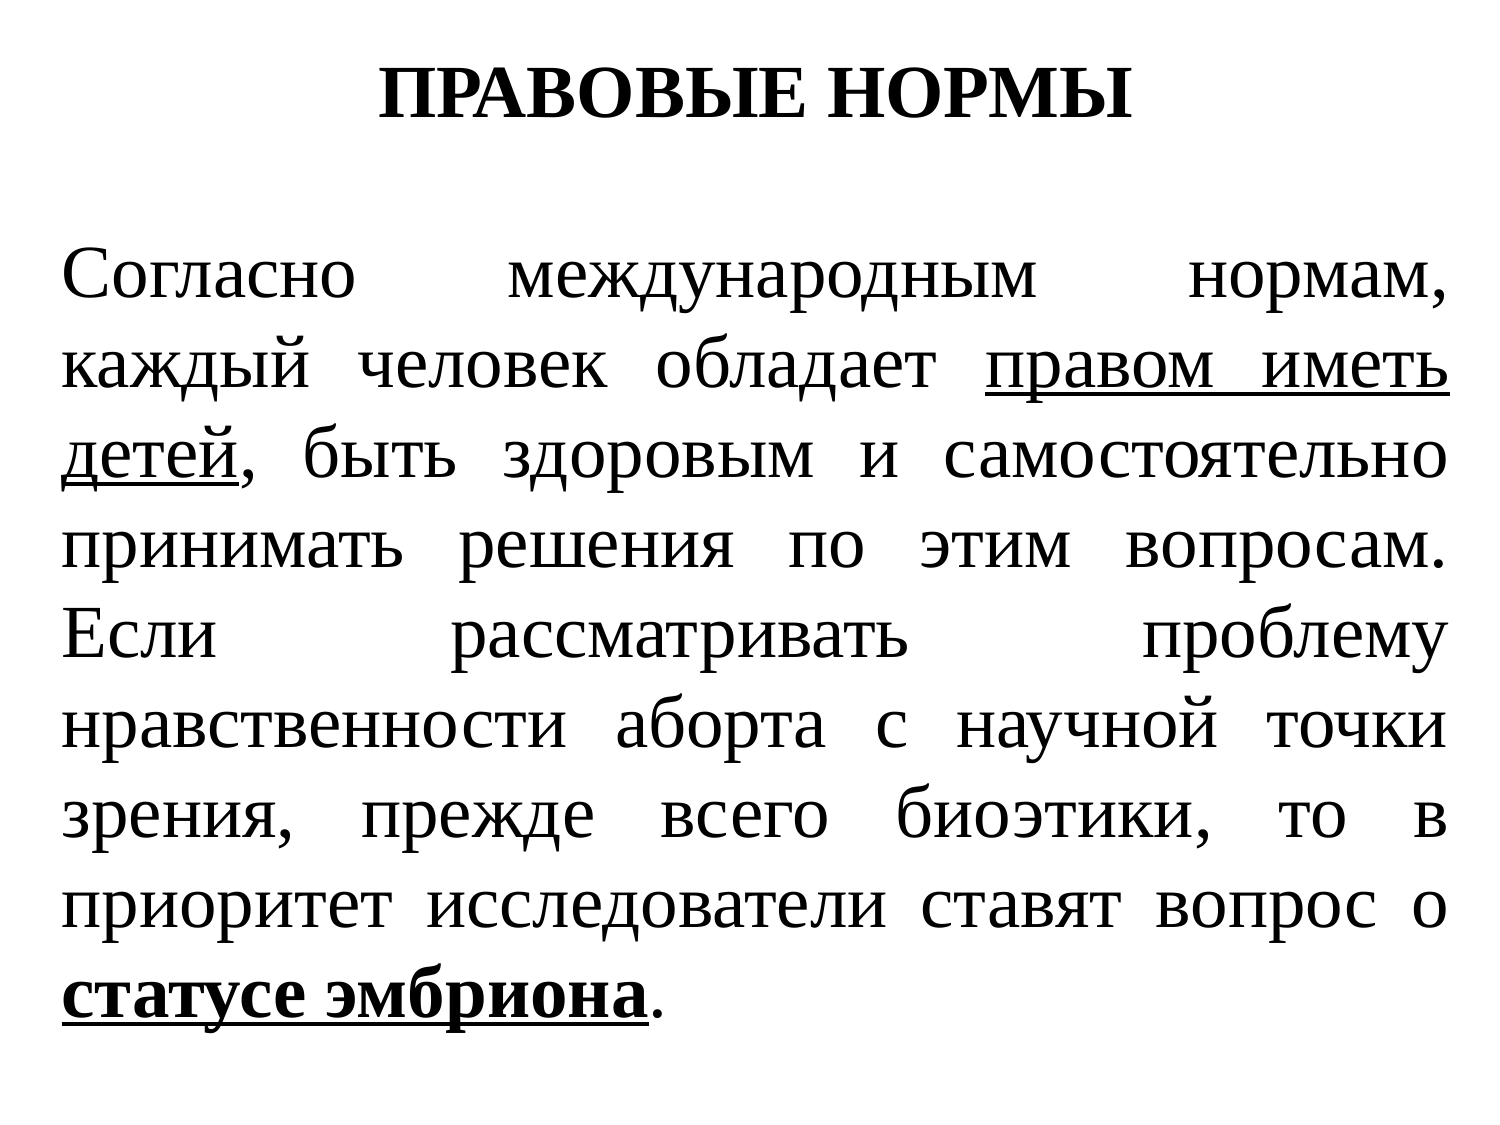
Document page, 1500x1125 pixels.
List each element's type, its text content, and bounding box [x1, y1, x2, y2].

text_box ПРАВОВЫЕ НОРМЫ Согласно международным нормам, каждый человек обладает правом иметь детей, быть здоровым и самостоятельно принимать решения по этим вопросам. Если рассматривать проблему нравственности аборта с научной точки зрения, прежде всего биоэтики, то в приоритет исследователи ставят вопрос о статусе эмбриона. [46, 35, 1465, 1040]
